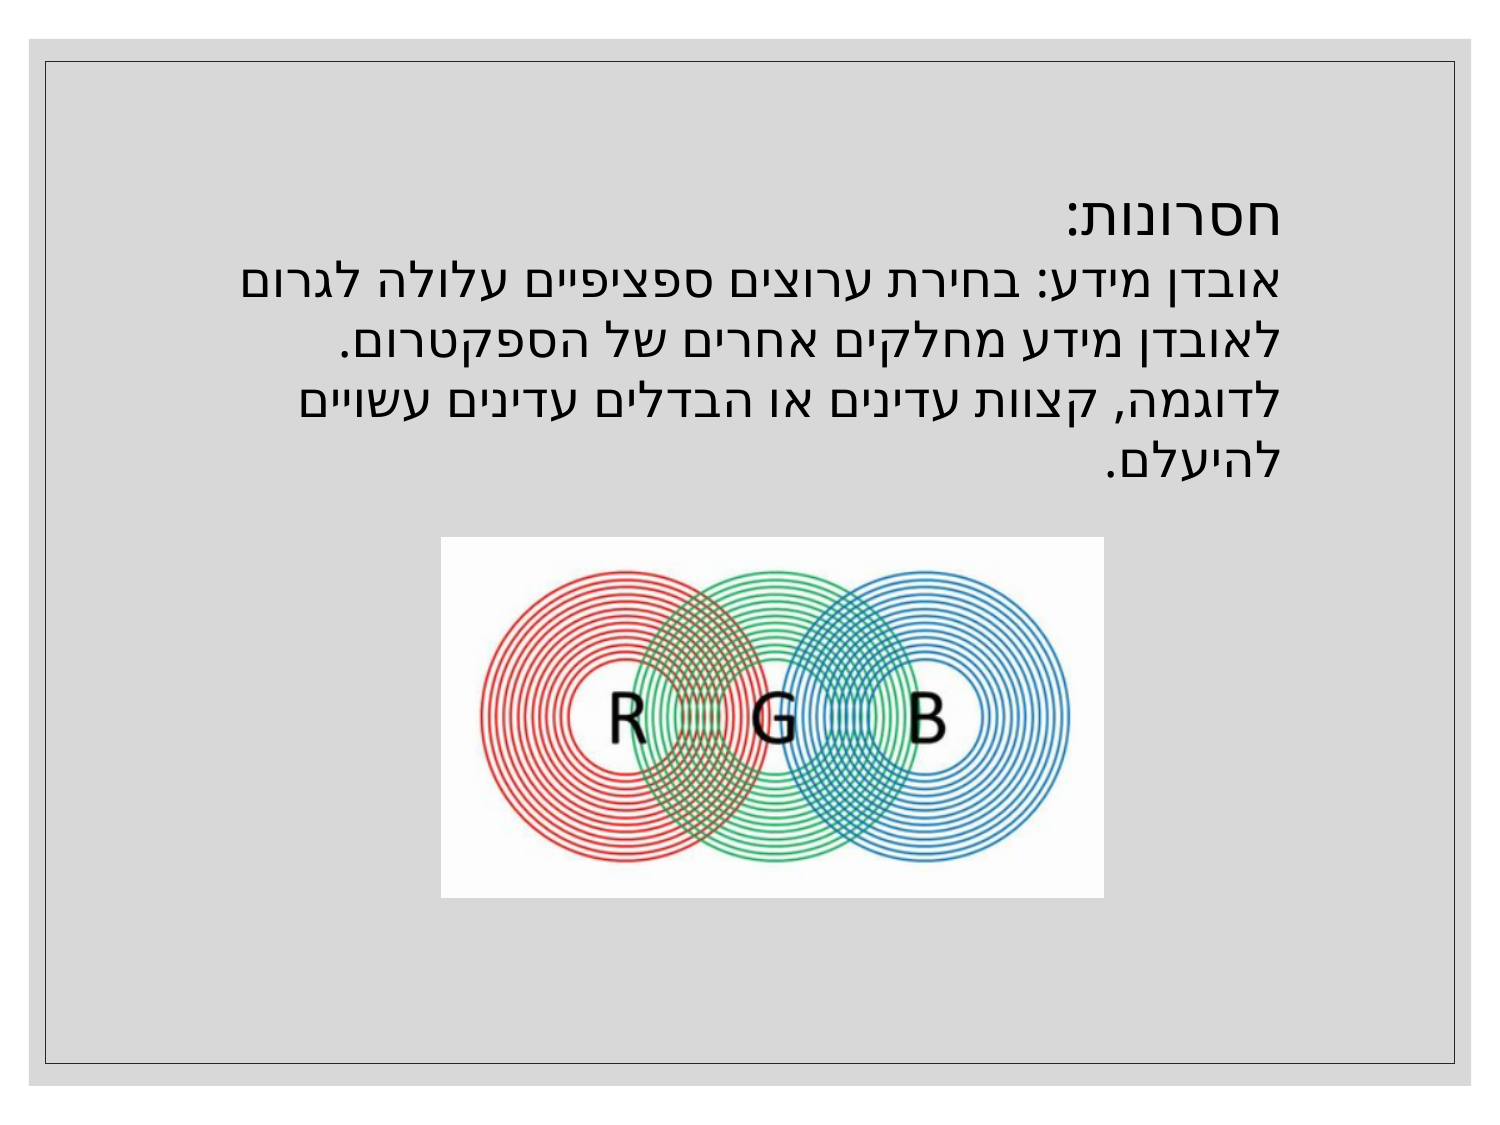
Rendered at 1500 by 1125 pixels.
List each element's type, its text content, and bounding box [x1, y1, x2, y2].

text_box חסרונות: אובדן מידע: בחירת ערוצים ספציפיים עלולה לגרום לאובדן מידע מחלקים אחרים של הספקטרום. לדוגמה, קצוות עדינים או הבדלים עדינים עשויים להיעלם. [201, 170, 1299, 495]
picture [441, 537, 1104, 898]
